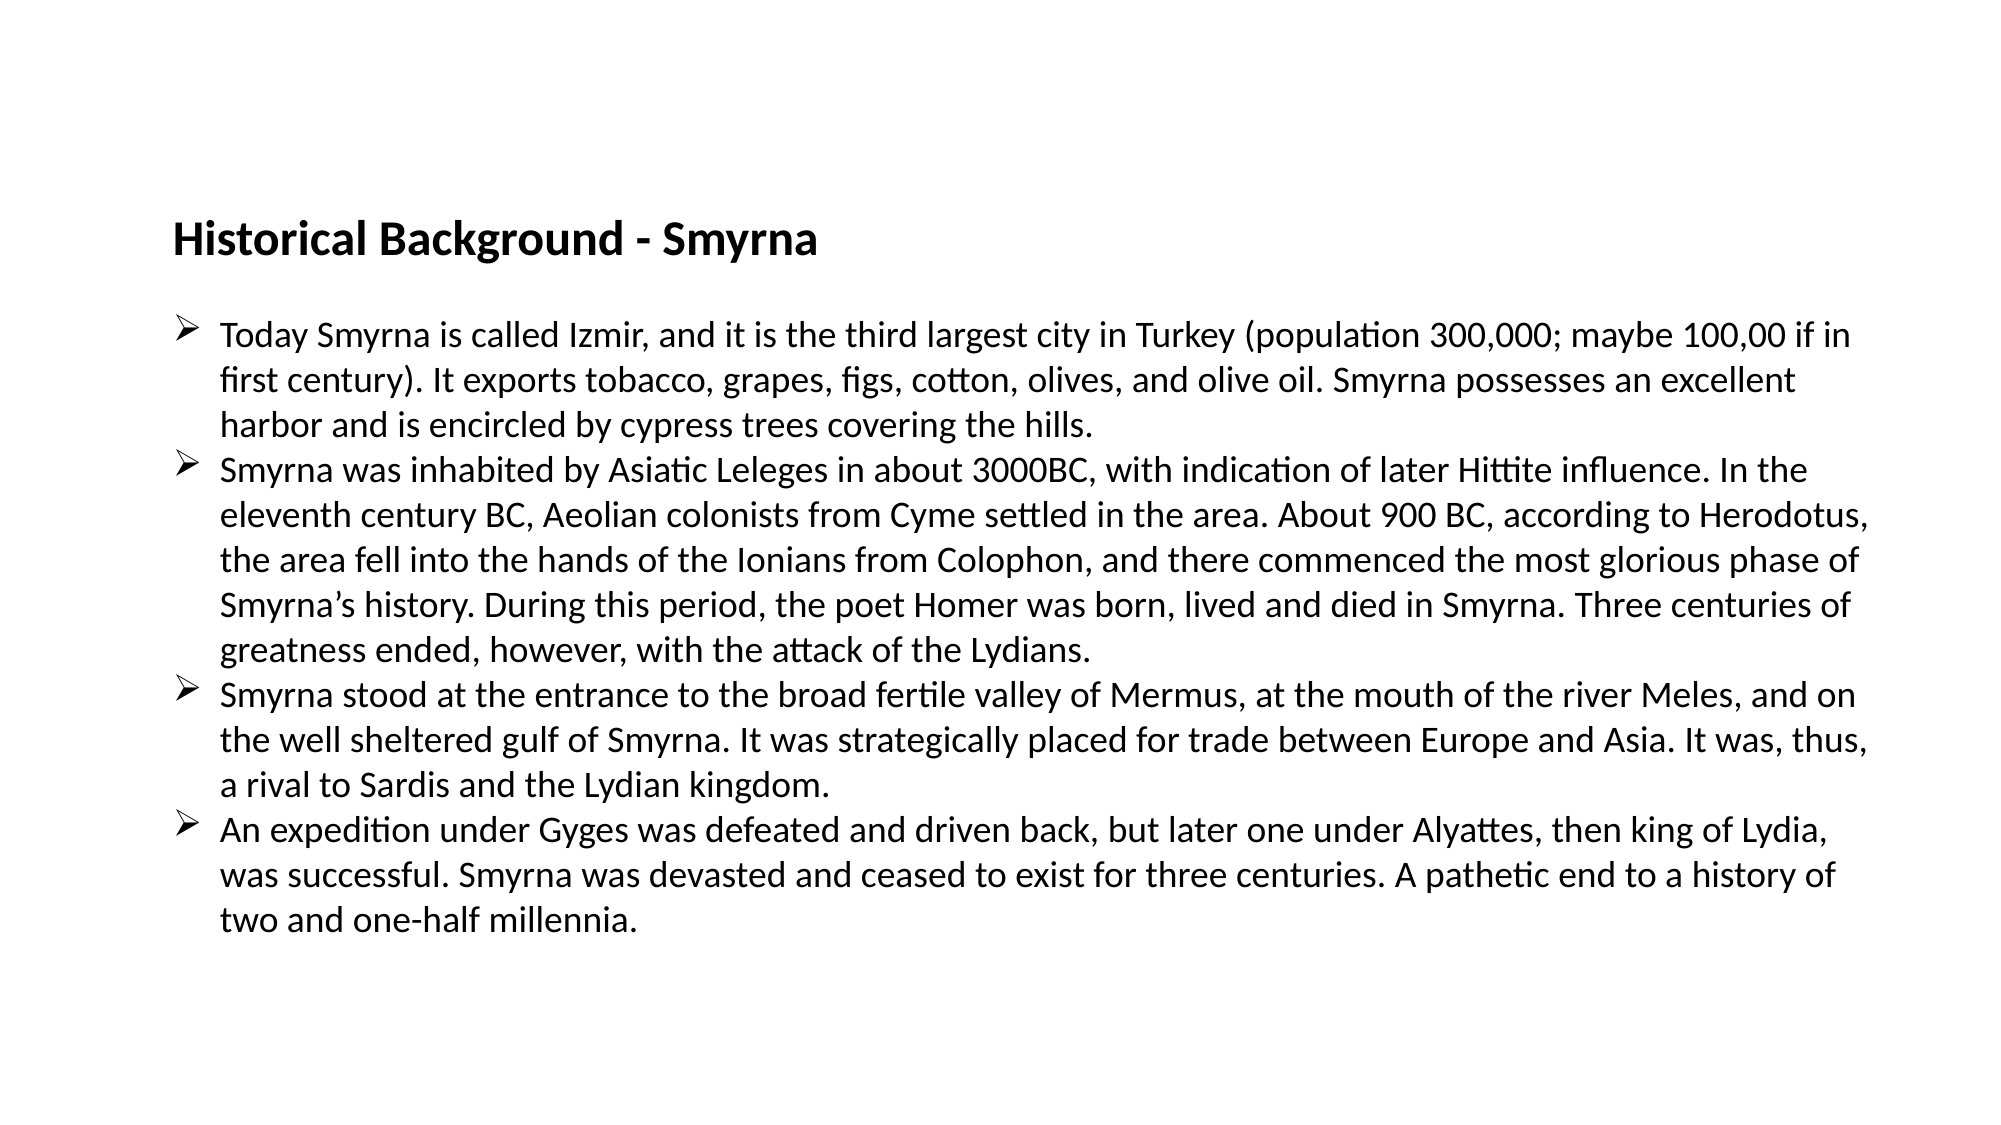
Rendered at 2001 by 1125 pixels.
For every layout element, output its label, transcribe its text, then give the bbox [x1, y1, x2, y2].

text_box Historical Background - Smyrna Today Smyrna is called Izmir, and it is the third largest city in Turkey (population 300,000; maybe 100,00 if in first century). It exports tobacco, grapes, figs, cotton, olives, and olive oil. Smyrna possesses an excellent harbor and is encircled by cypress trees covering the hills. Smyrna was inhabited by Asiatic Leleges in about 3000BC, with indication of later Hittite influence. In the eleventh century BC, Aeolian colonists from Cyme settled in the area. About 900 BC, according to Herodotus, the area fell into the hands of the Ionians from Colophon, and there commenced the most glorious phase of Smyrna’s history. During this period, the poet Homer was born, lived and died in Smyrna. Three centuries of greatness ended, however, with the attack of the Lydians. Smyrna stood at the entrance to the broad fertile valley of Mermus, at the mouth of the river Meles, and on the well sheltered gulf of Smyrna. It was strategically placed for trade between Europe and Asia. It was, thus, a rival to Sardis and the Lydian kingdom. An expedition under Gyges was defeated and driven back, but later one under Alyattes, then king of Lydia, was successful. Smyrna was devasted and ceased to exist for three centuries. A pathetic end to a history of two and one-half millennia. [158, 197, 1898, 948]
